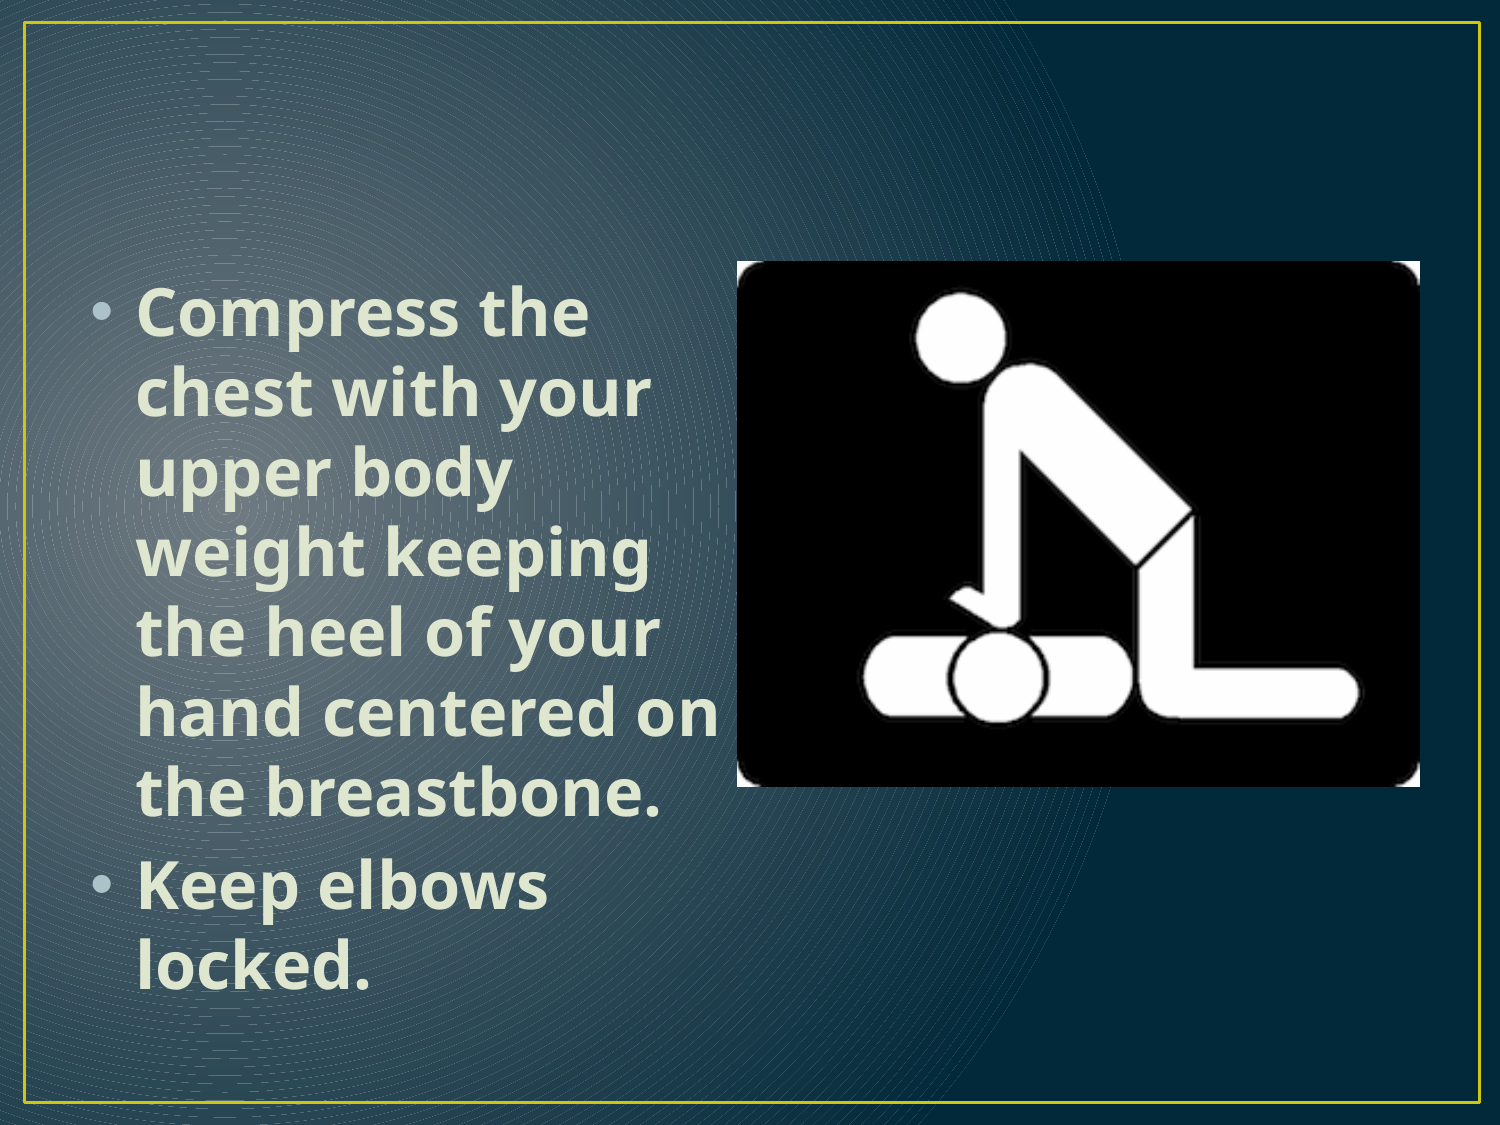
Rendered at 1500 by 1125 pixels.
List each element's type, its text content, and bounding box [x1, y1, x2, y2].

picture [1072, 792, 1081, 800]
list Compress the chest with your upper body weight keeping the heel of your hand centered on the breastbone. Keep elbows locked. [75, 262, 738, 1005]
picture [737, 255, 1419, 787]
